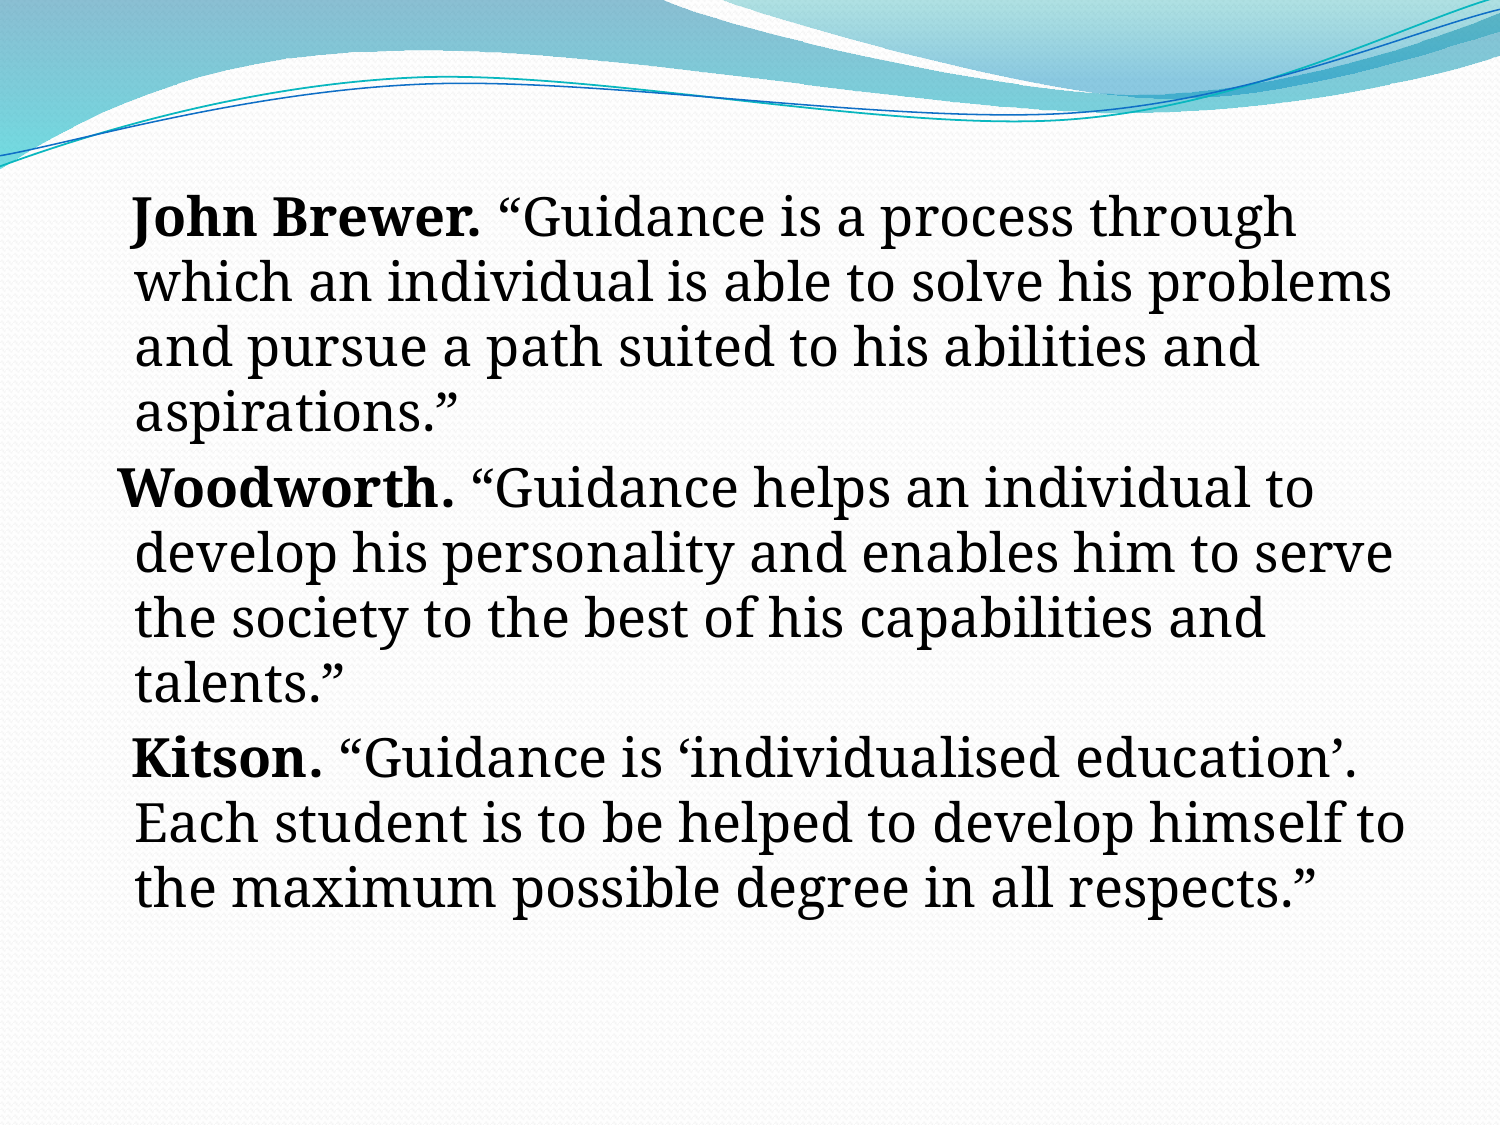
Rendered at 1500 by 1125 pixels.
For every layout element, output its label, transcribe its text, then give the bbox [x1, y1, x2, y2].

list John Brewer. “Guidance is a process through which an individual is able to solve his problems and pursue a path suited to his abilities and aspirations.” Woodworth. “Guidance helps an individual to develop his personality and enables him to serve the society to the best of his capabilities and talents.” Kitson. “Guidance is ‘individualised education’. Each student is to be helped to develop himself to the maximum possible degree in all respects.” [75, 174, 1425, 950]
